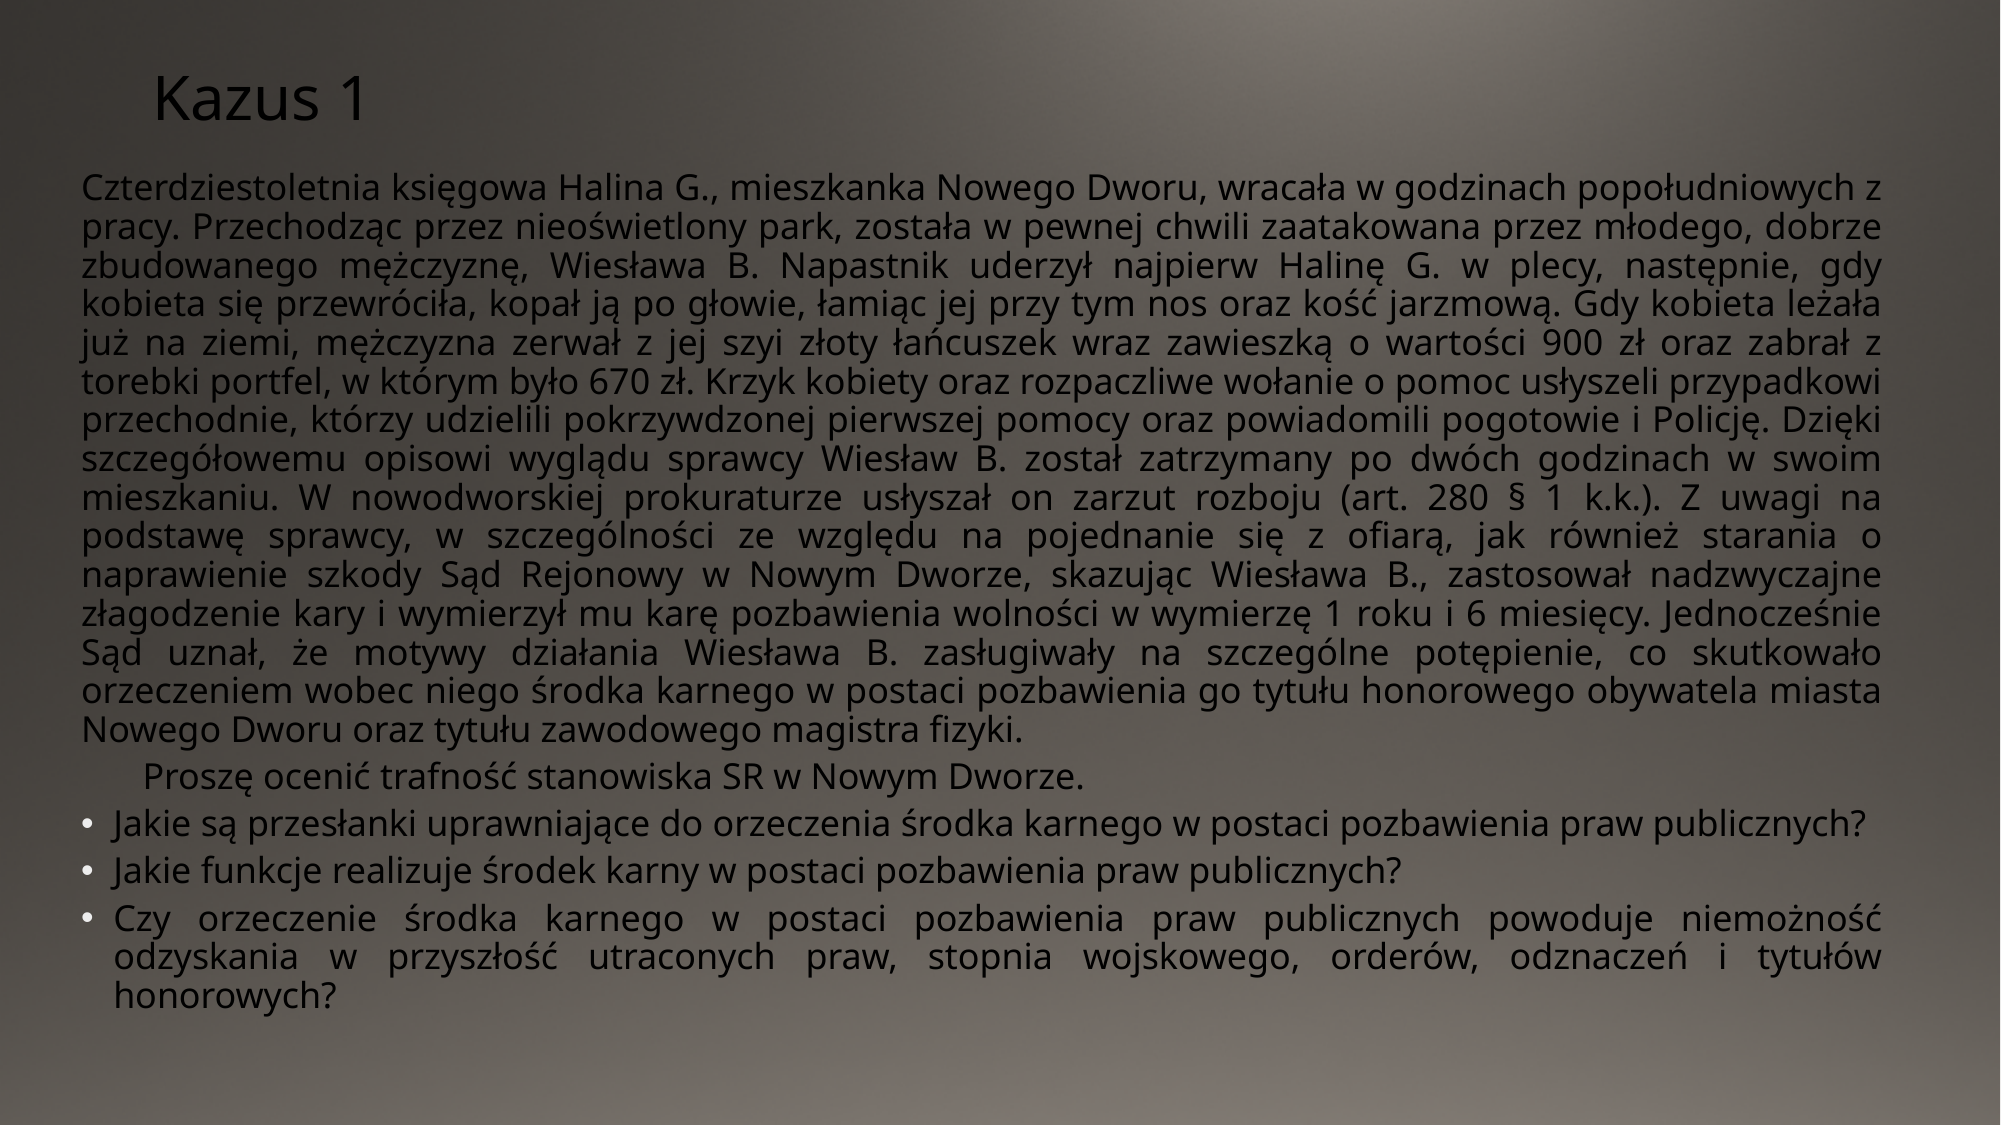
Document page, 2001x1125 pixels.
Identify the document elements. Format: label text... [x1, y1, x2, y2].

picture [0, 0, 2001, 1125]
title Kazus 1 [137, 59, 1863, 142]
list Czterdziestoletnia księgowa Halina G., mieszkanka Nowego Dworu, wracała w godzinach popołudniowych z pracy. Przechodząc przez nieoświetlony park, została w pewnej chwili zaatakowana przez młodego, dobrze zbudowanego mężczyznę, Wiesława B. Napastnik uderzył najpierw Halinę G. w plecy, następnie, gdy kobieta się przewróciła, kopał ją po głowie, łamiąc jej przy tym nos oraz kość jarzmową. Gdy kobieta leżała już na ziemi, mężczyzna zerwał z jej szyi złoty łańcuszek wraz zawieszką o wartości 900 zł oraz zabrał z torebki portfel, w którym było 670 zł. Krzyk kobiety oraz rozpaczliwe wołanie o pomoc usłyszeli przypadkowi przechodnie, którzy udzielili pokrzywdzonej pierwszej pomocy oraz powiadomili pogotowie i Policję. Dzięki szczegółowemu opisowi wyglądu sprawcy Wiesław B. został zatrzymany po dwóch godzinach w swoim mieszkaniu. W nowodworskiej prokuraturze usłyszał on zarzut rozboju (art. 280 § 1 k.k.). Z uwagi na podstawę sprawcy, w szczególności ze względu na pojednanie się z ofiarą, jak również starania o naprawienie szkody Sąd Rejonowy w Nowym Dworze, skazując Wiesława B., zastosował nadzwyczajne złagodzenie kary i wymierzył mu karę pozbawienia wolności w wymierzę 1 roku i 6 miesięcy. Jednocześnie Sąd uznał, że motywy działania Wiesława B. zasługiwały na szczególne potępienie, co skutkowało orzeczeniem wobec niego środka karnego w postaci pozbawienia go tytułu honorowego obywatela miasta Nowego Dworu oraz tytułu zawodowego magistra fizyki. Proszę ocenić trafność stanowiska SR w Nowym Dworze. Jakie są przesłanki uprawniające do orzeczenia środka karnego w postaci pozbawienia praw publicznych? Jakie funkcje realizuje środek karny w postaci pozbawienia praw publicznych? Czy orzeczenie środka karnego w postaci pozbawienia praw publicznych powoduje niemożność odzyskania w przyszłość utraconych praw, stopnia wojskowego, orderów, odznaczeń i tytułów honorowych? [66, 162, 1898, 1041]
